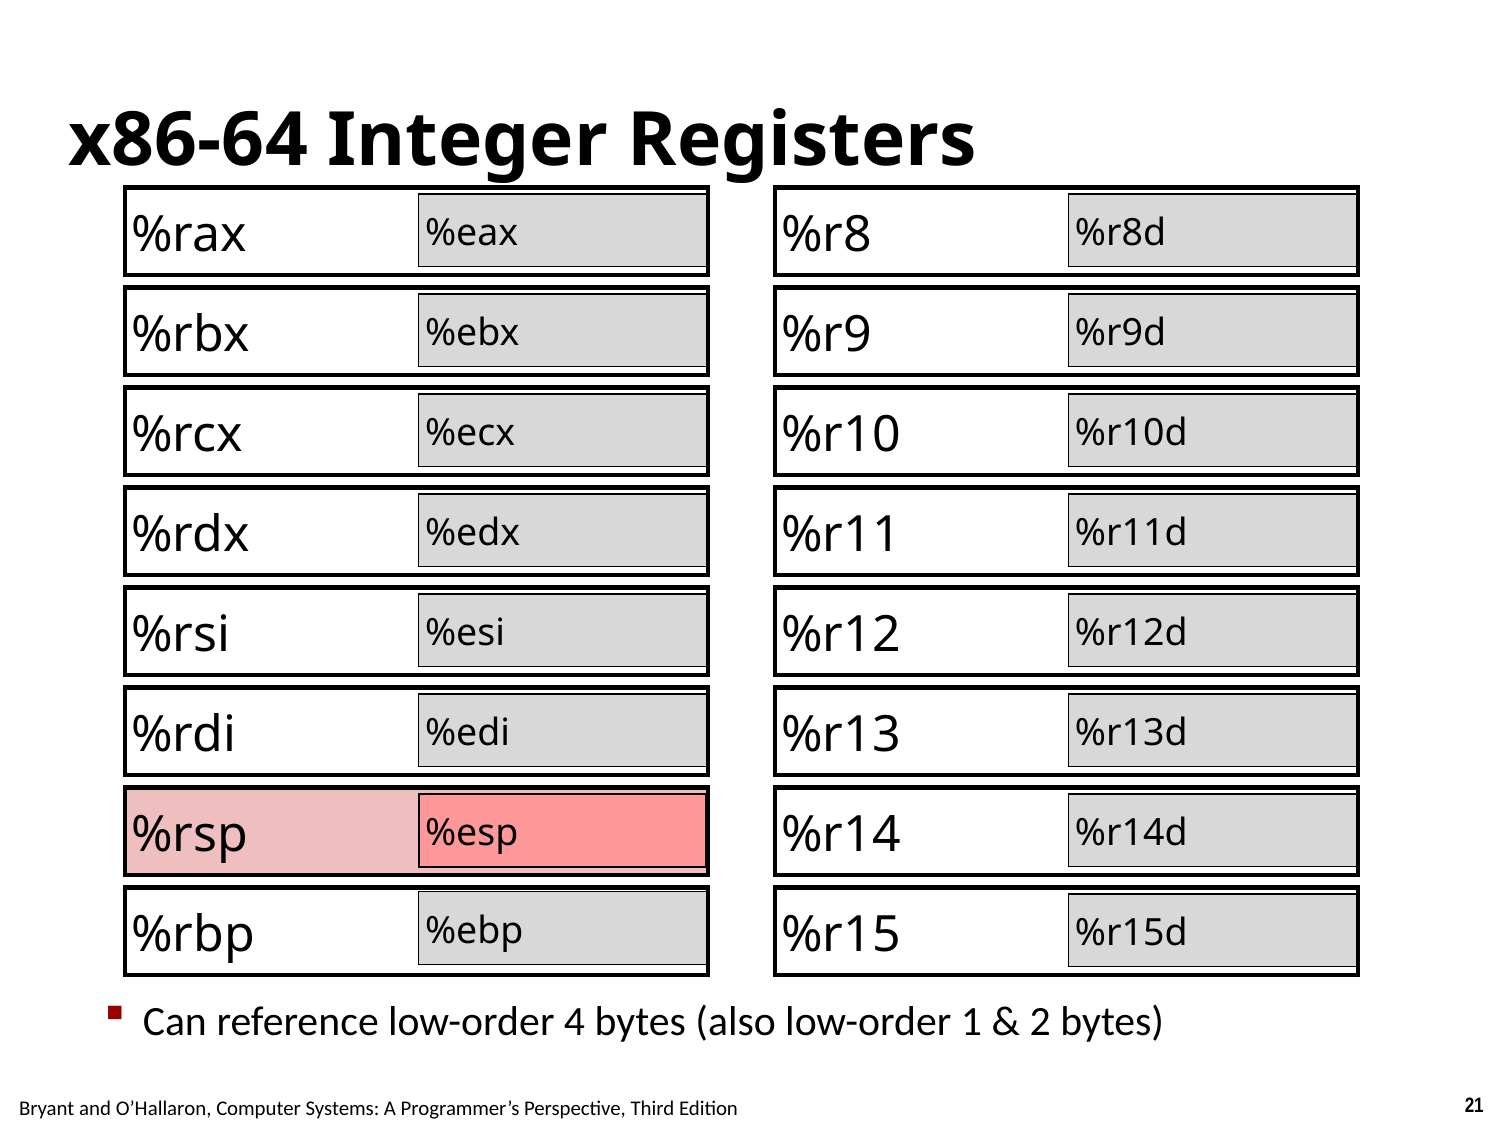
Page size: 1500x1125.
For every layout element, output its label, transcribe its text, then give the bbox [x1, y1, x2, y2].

text_box %r9 [774, 287, 1359, 375]
title x86-64 Integer Registers [62, 41, 1438, 230]
text_box %rdx [124, 487, 709, 575]
text_box %rax [124, 187, 709, 275]
text_box %rbp [124, 887, 709, 975]
text_box %esp [418, 793, 707, 867]
text_box %rsp [124, 787, 709, 875]
text_box %r15 [774, 887, 1359, 975]
text_box %rbx [124, 287, 709, 375]
text_box %r8 [774, 187, 1359, 275]
text_box %r13 [774, 687, 1359, 775]
text_box %r11 [774, 487, 1359, 575]
text_box %rsi [124, 587, 709, 675]
text_box %r12 [774, 587, 1359, 675]
text_box %r10 [774, 387, 1359, 475]
list Can reference low-order 4 bytes (also low-order 1 & 2 bytes) [51, 987, 1255, 1125]
text_box %rdi [124, 687, 709, 775]
text_box %rcx [124, 387, 709, 475]
text_box %r14 [774, 787, 1359, 875]
